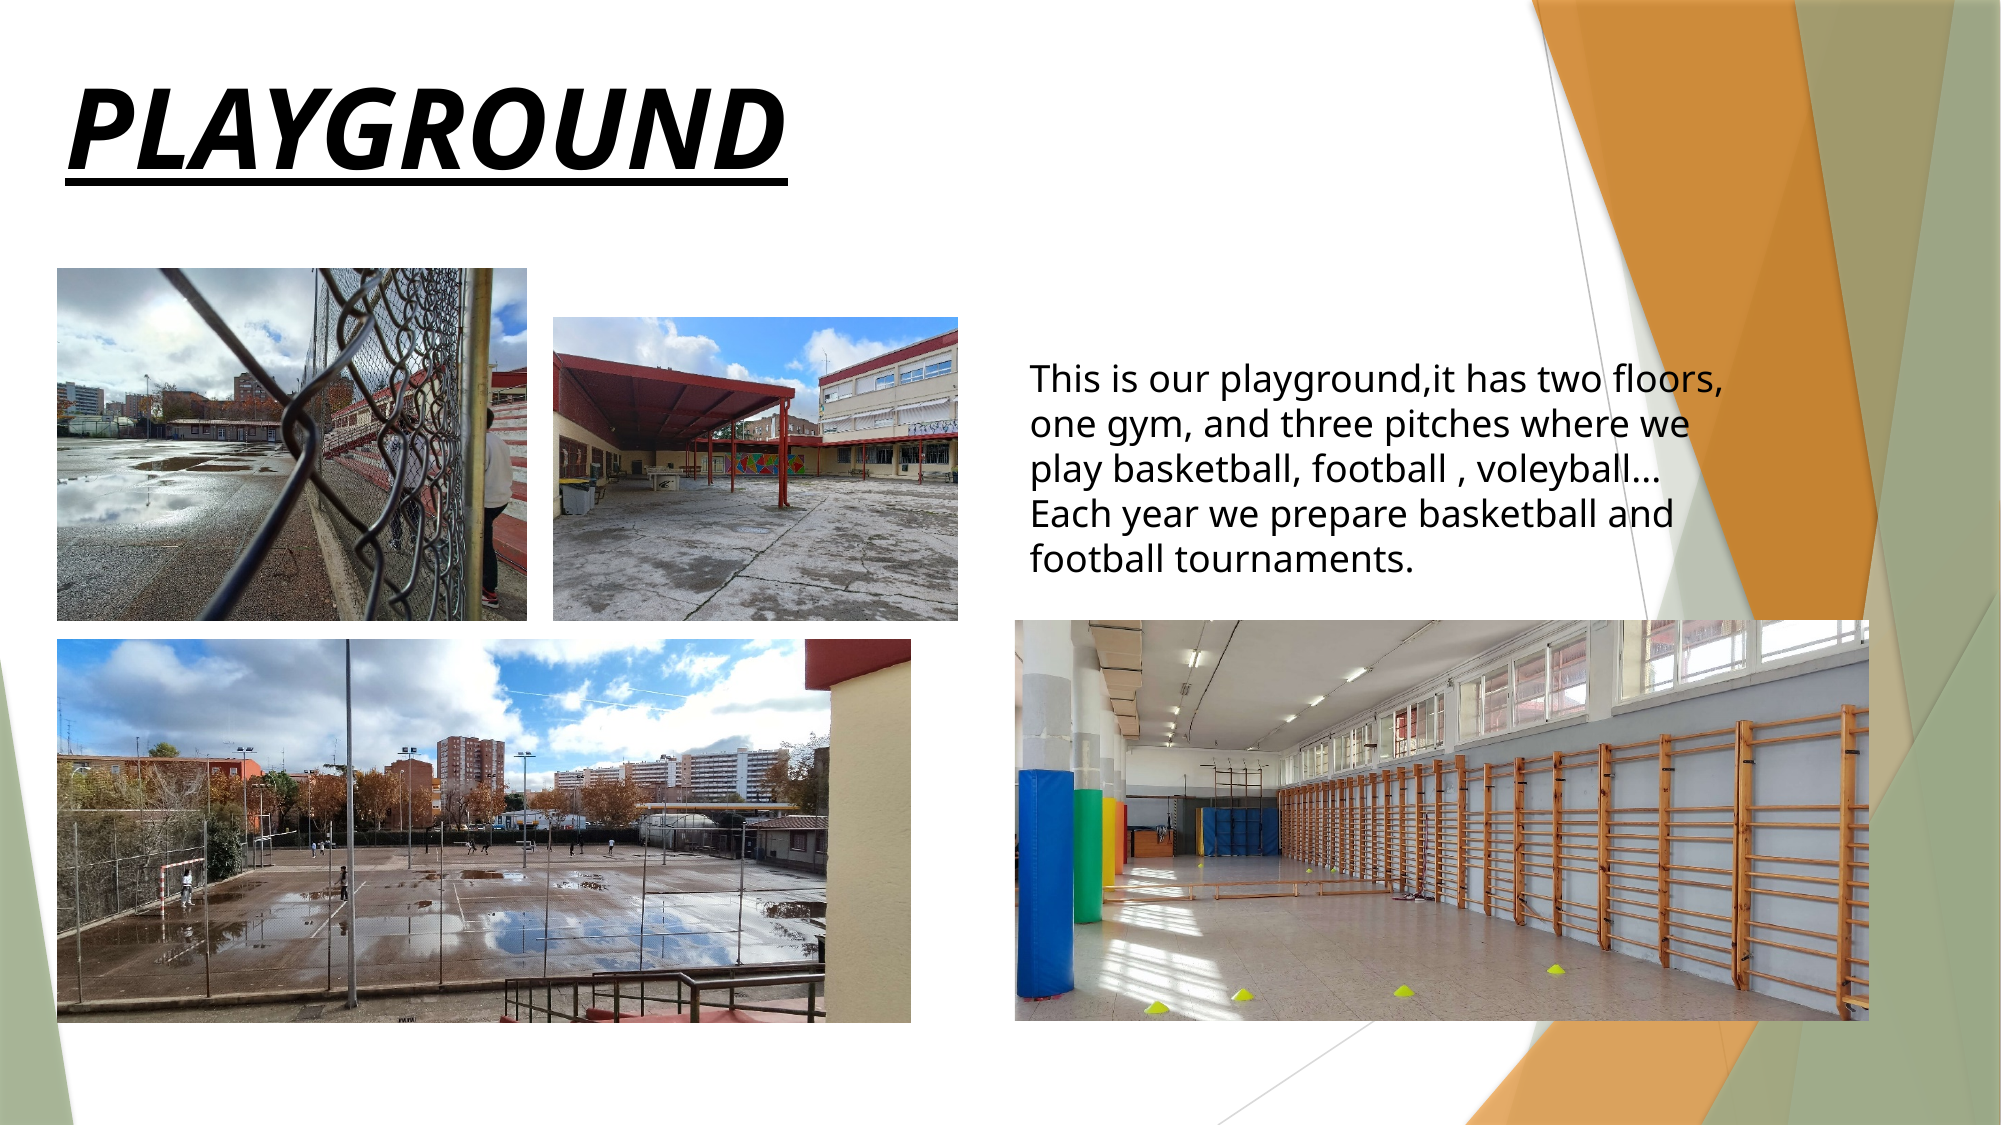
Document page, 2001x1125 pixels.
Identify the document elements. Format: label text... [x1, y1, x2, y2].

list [56, 268, 528, 622]
text_box PLAYGROUND [50, 49, 804, 200]
picture [552, 316, 959, 622]
picture [1014, 620, 1870, 1022]
picture [56, 638, 911, 1024]
text_box This is our playground,it has two floors, one gym, and three pitches where we play basketball, football , voleyball... Each year we prepare basketball and football tournaments. [1014, 348, 1745, 588]
